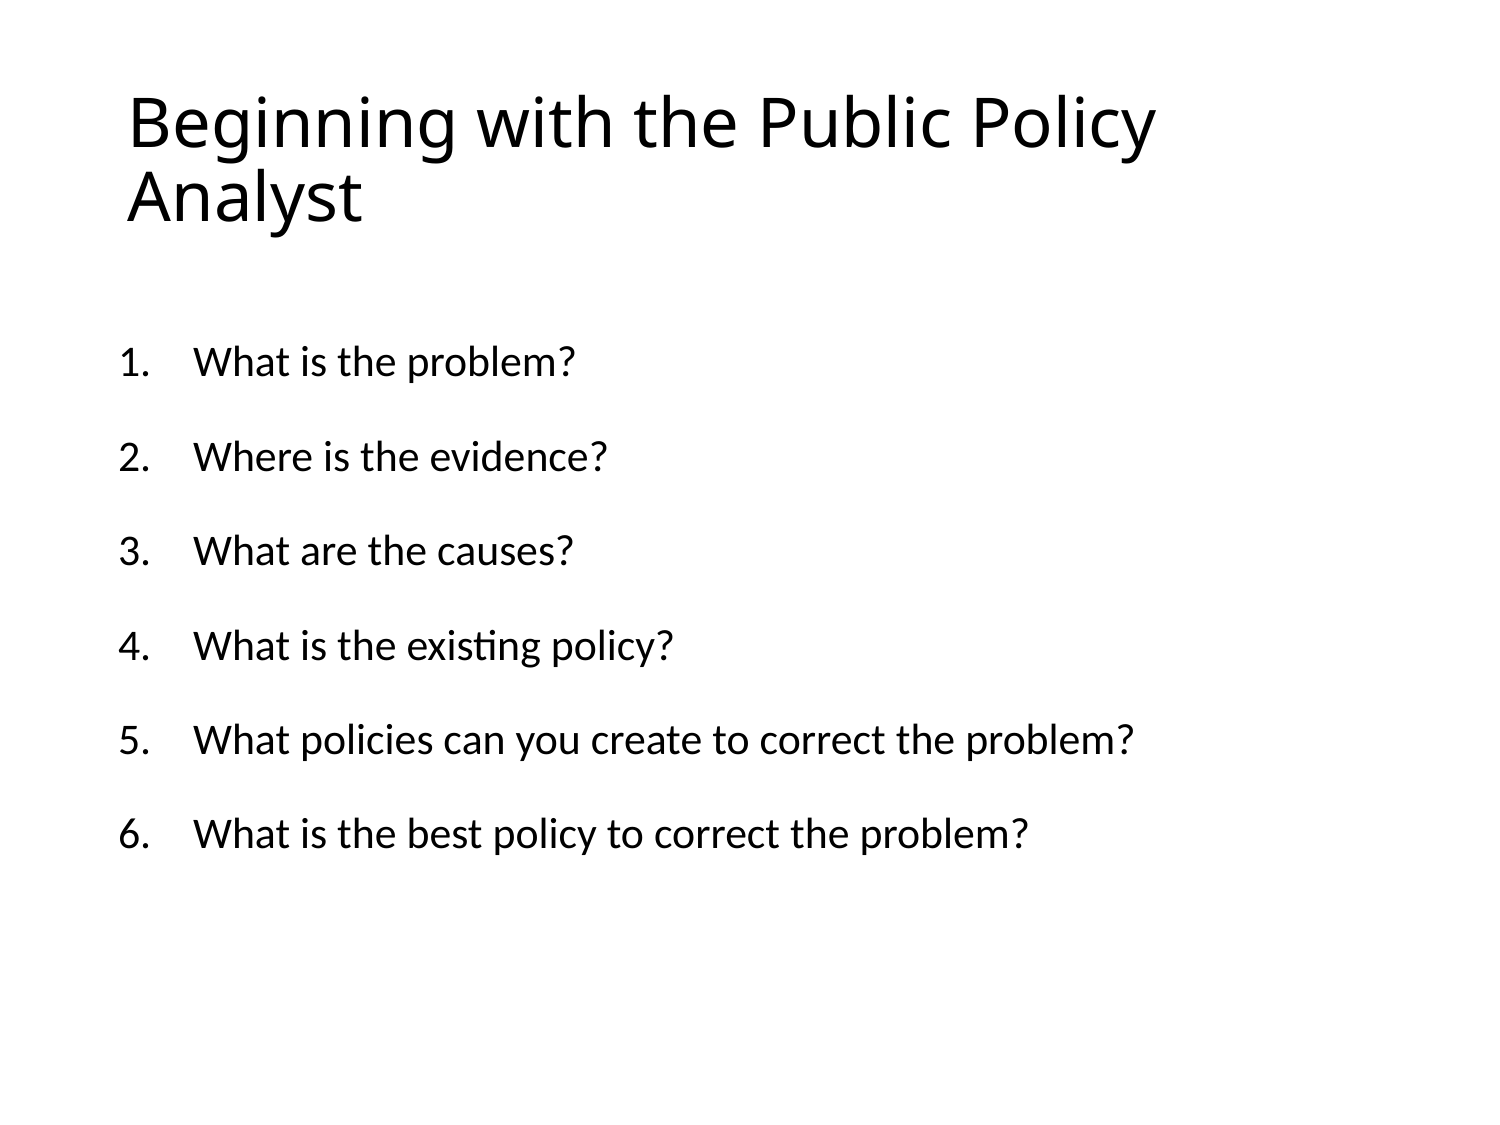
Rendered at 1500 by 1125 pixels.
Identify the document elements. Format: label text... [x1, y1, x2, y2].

list What is the problem? Where is the evidence? What are the causes? What is the existing policy? What policies can you create to correct the problem? What is the best policy to correct the problem? [103, 299, 1397, 1014]
title Beginning with the Public Policy Analyst [112, 36, 1386, 288]
